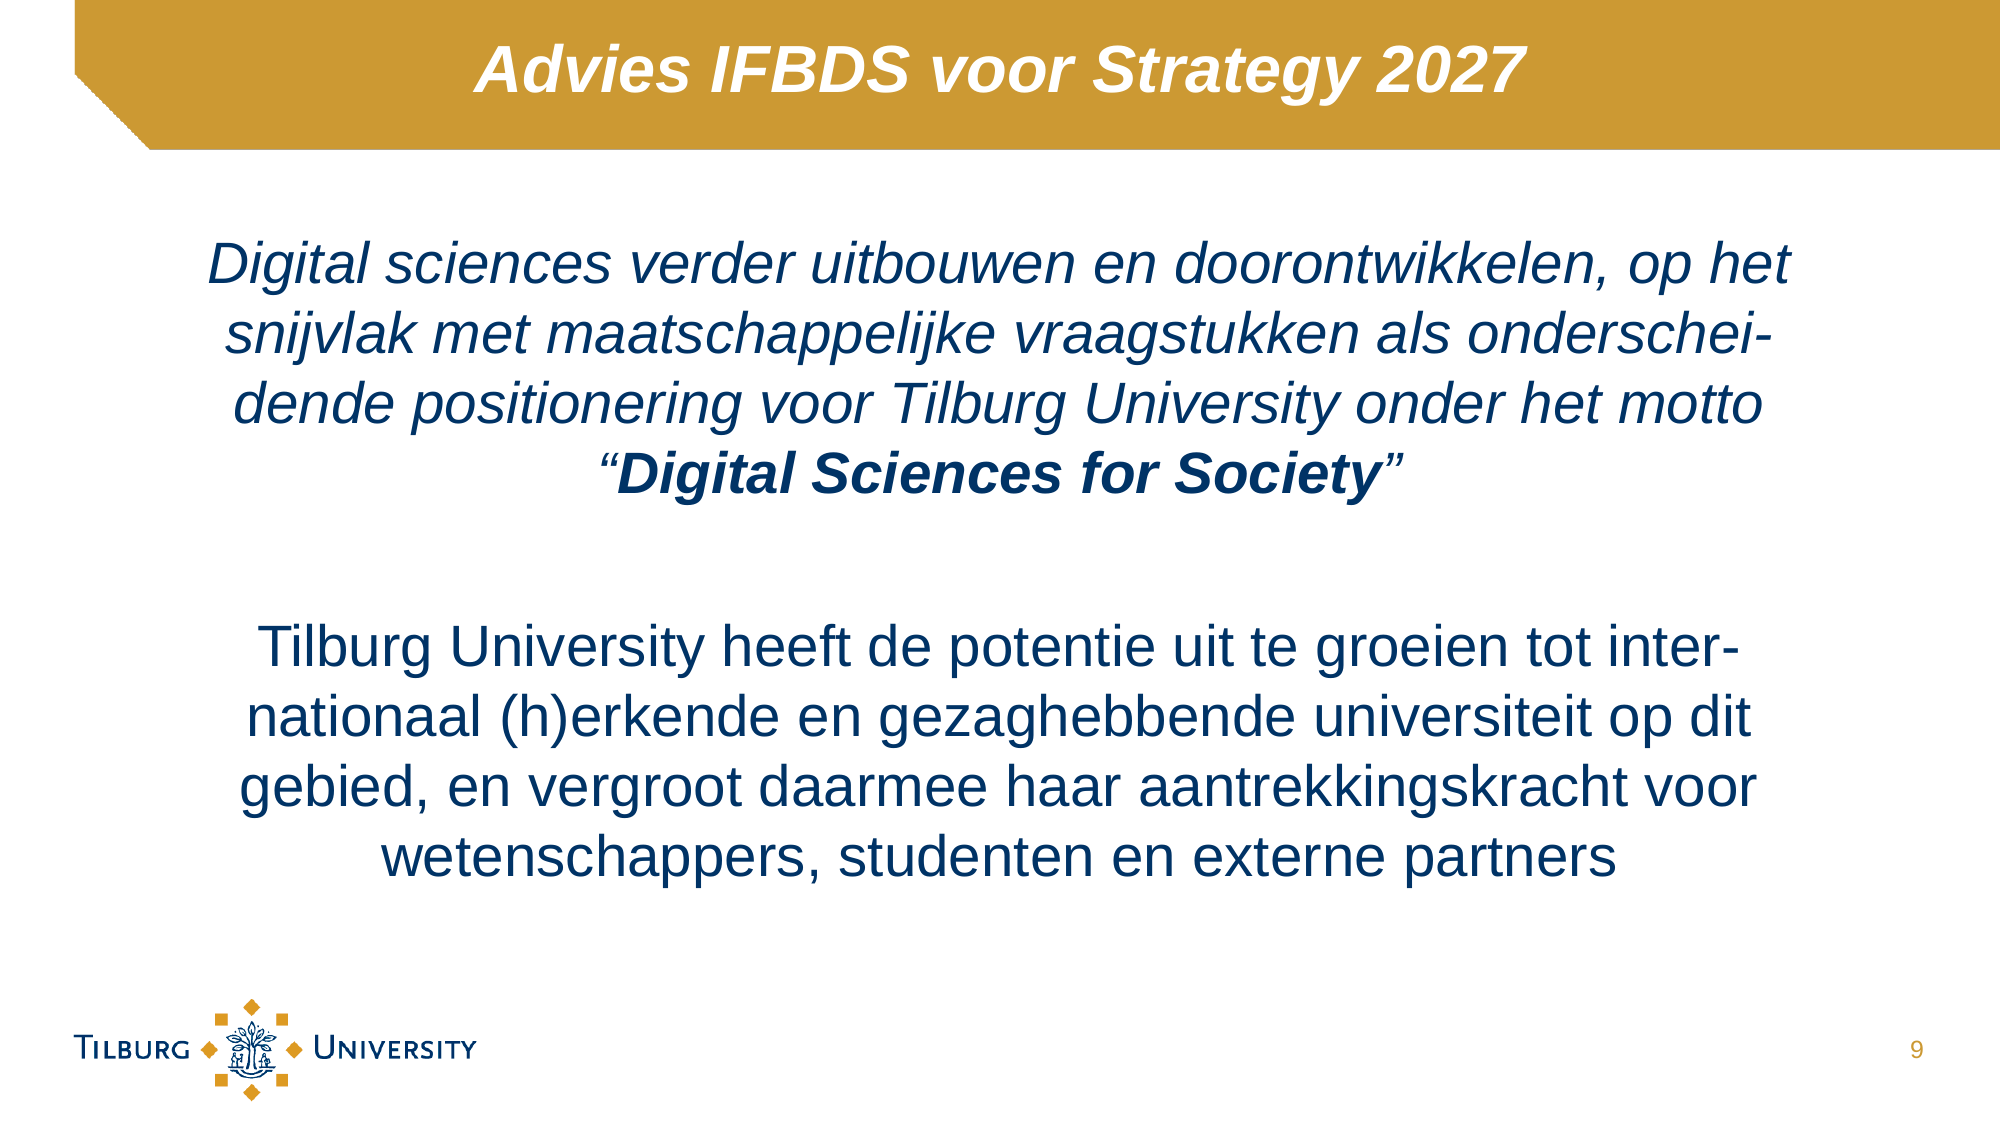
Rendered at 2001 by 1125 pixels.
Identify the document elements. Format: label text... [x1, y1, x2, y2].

picture [0, 974, 2001, 1125]
list Digital sciences verder uitbouwen en doorontwikkelen, op het snijvlak met maatschappelijke vraagstukken als onderschei-dende positionering voor Tilburg University onder het motto “Digital Sciences for Society” Tilburg University heeft de potentie uit te groeien tot inter-nationaal (h)erkende en gezaghebbende universiteit op dit gebied, en vergroot daarmee haar aantrekkingskracht voor wetenschappers, studenten en externe partners [151, 225, 1849, 974]
title Advies IFBDS voor Strategy 2027 [151, 0, 1849, 142]
slide_number 9 [1860, 1018, 1925, 1079]
picture [74, 0, 2000, 150]
